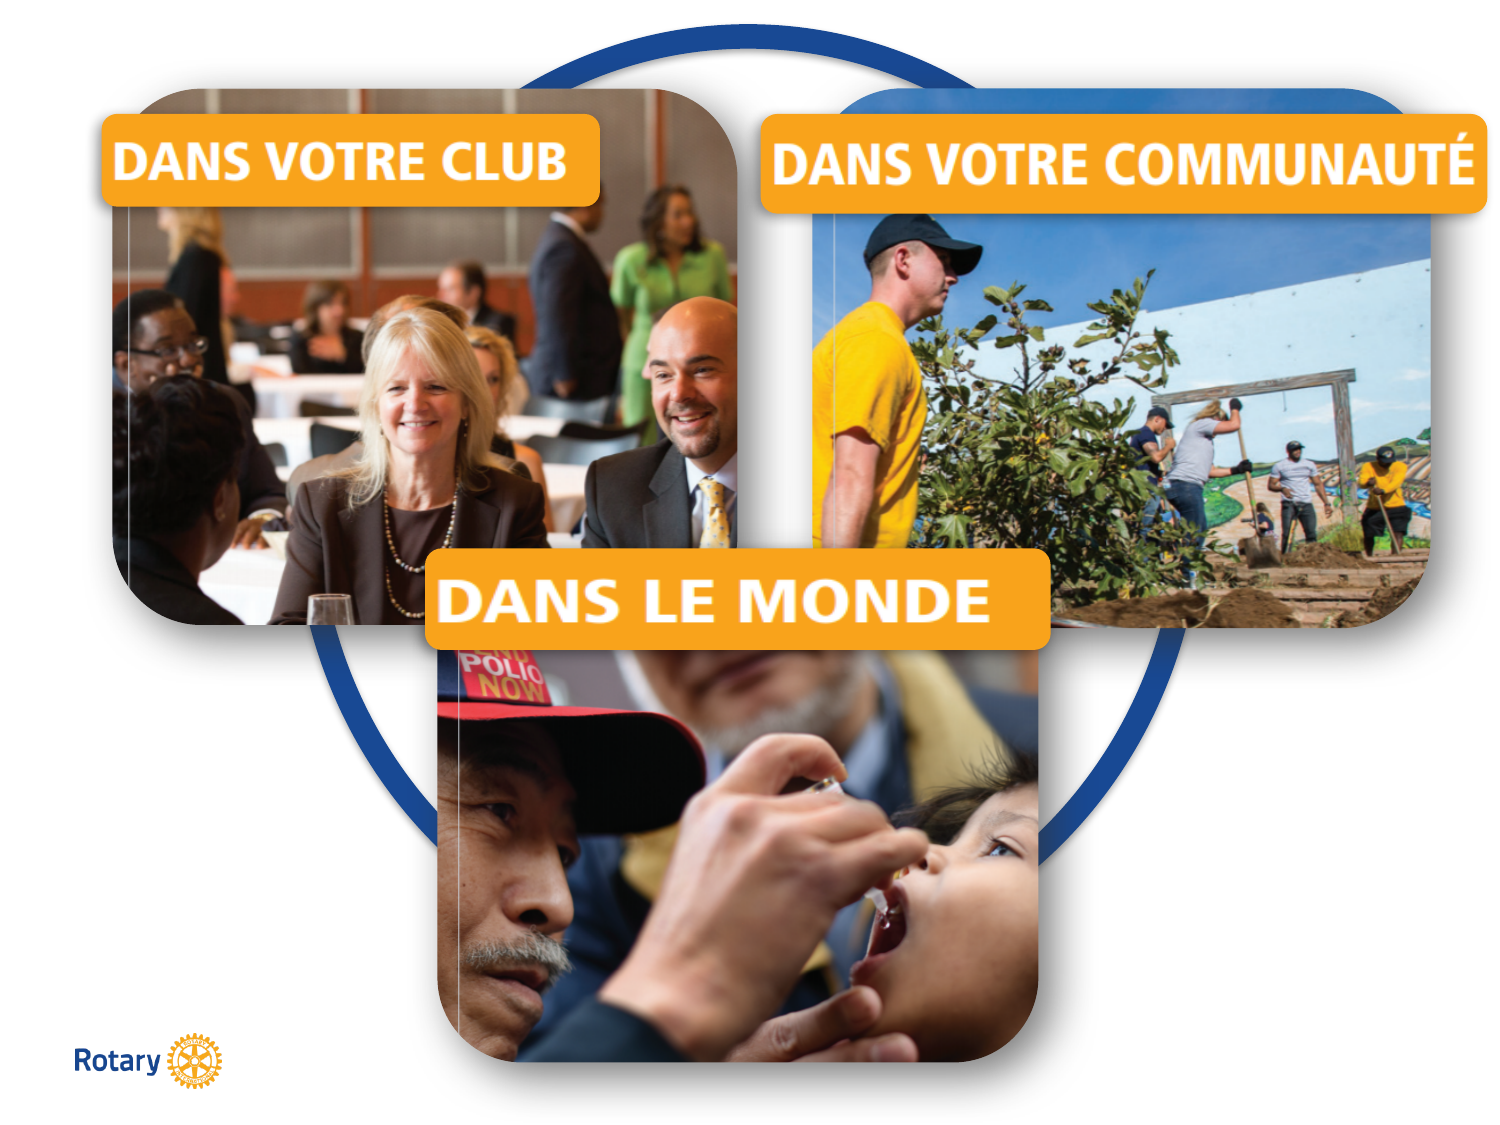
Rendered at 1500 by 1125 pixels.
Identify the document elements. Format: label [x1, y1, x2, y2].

text_box [324, 673, 419, 829]
text_box [1087, 677, 1171, 818]
text_box [553, 24, 943, 75]
picture [75, 1033, 222, 1089]
picture [101, 88, 1488, 1063]
